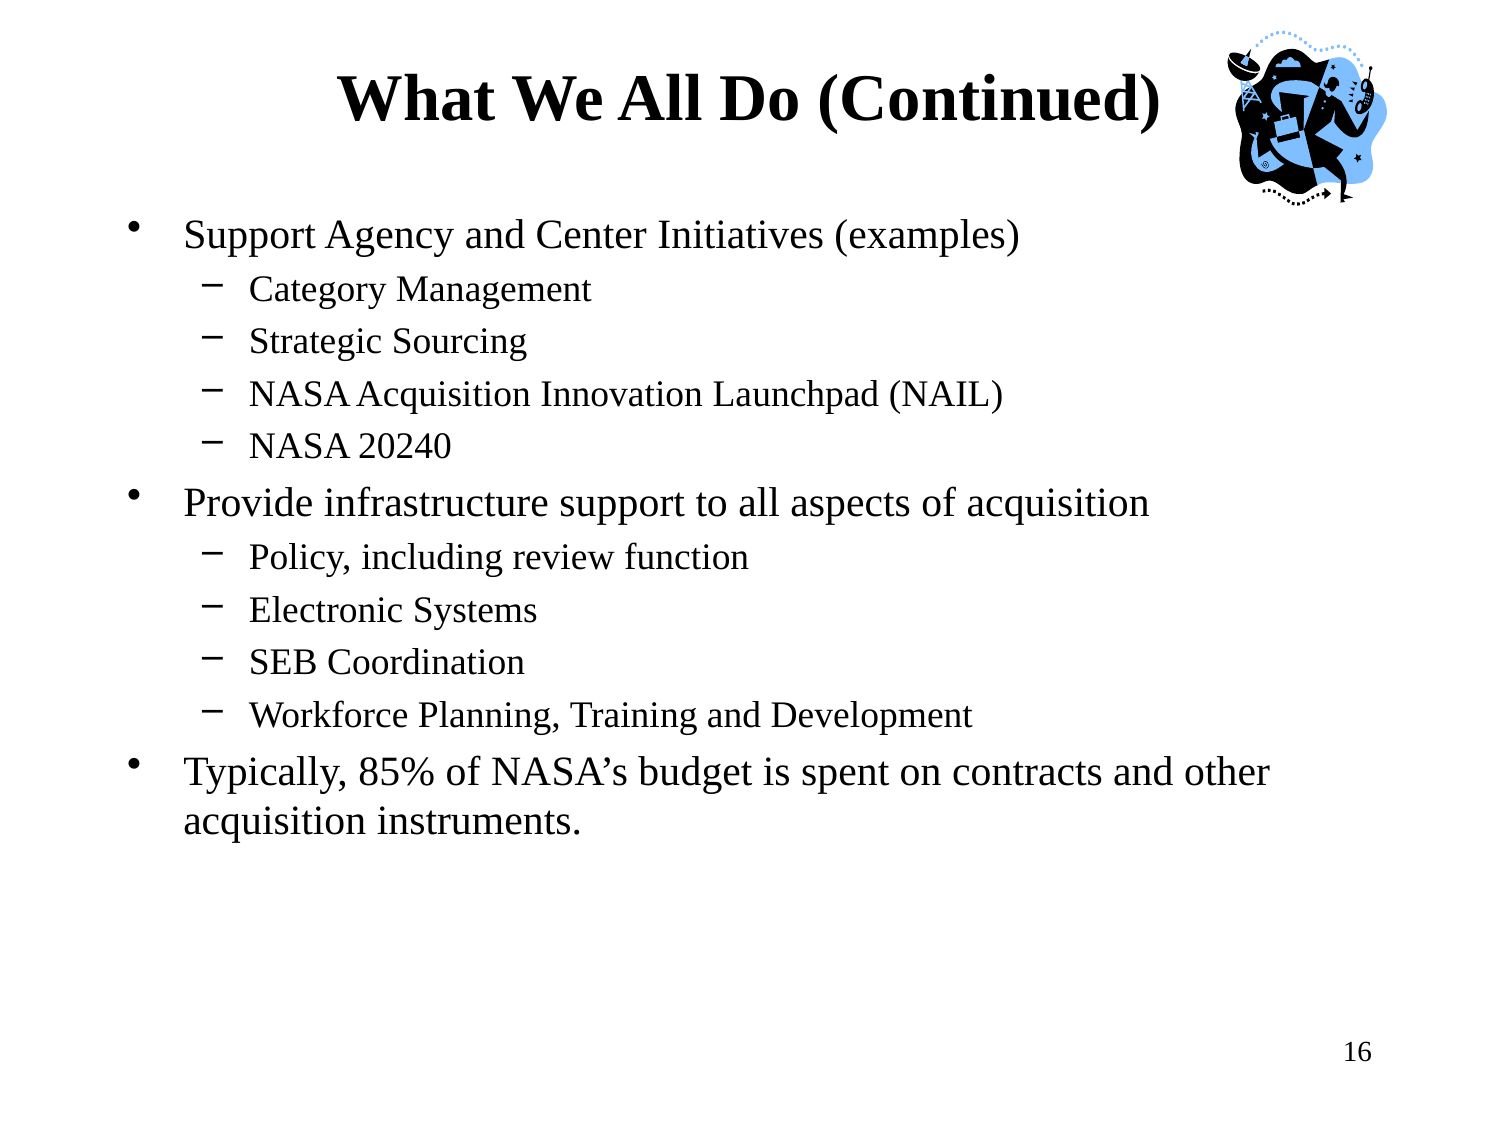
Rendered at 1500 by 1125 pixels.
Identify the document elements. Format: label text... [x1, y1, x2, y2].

title What We All Do (Continued) [112, 24, 1388, 163]
list Support Agency and Center Initiatives (examples) Category Management Strategic Sourcing NASA Acquisition Innovation Launchpad (NAIL) NASA 20240 Provide infrastructure support to all aspects of acquisition Policy, including review function Electronic Systems SEB Coordination Workforce Planning, Training and Development Typically, 85% of NASA’s budget is spent on contracts and other acquisition instruments. [112, 199, 1413, 938]
picture [1225, 30, 1389, 206]
slide_number 16 [1074, 1024, 1388, 1101]
